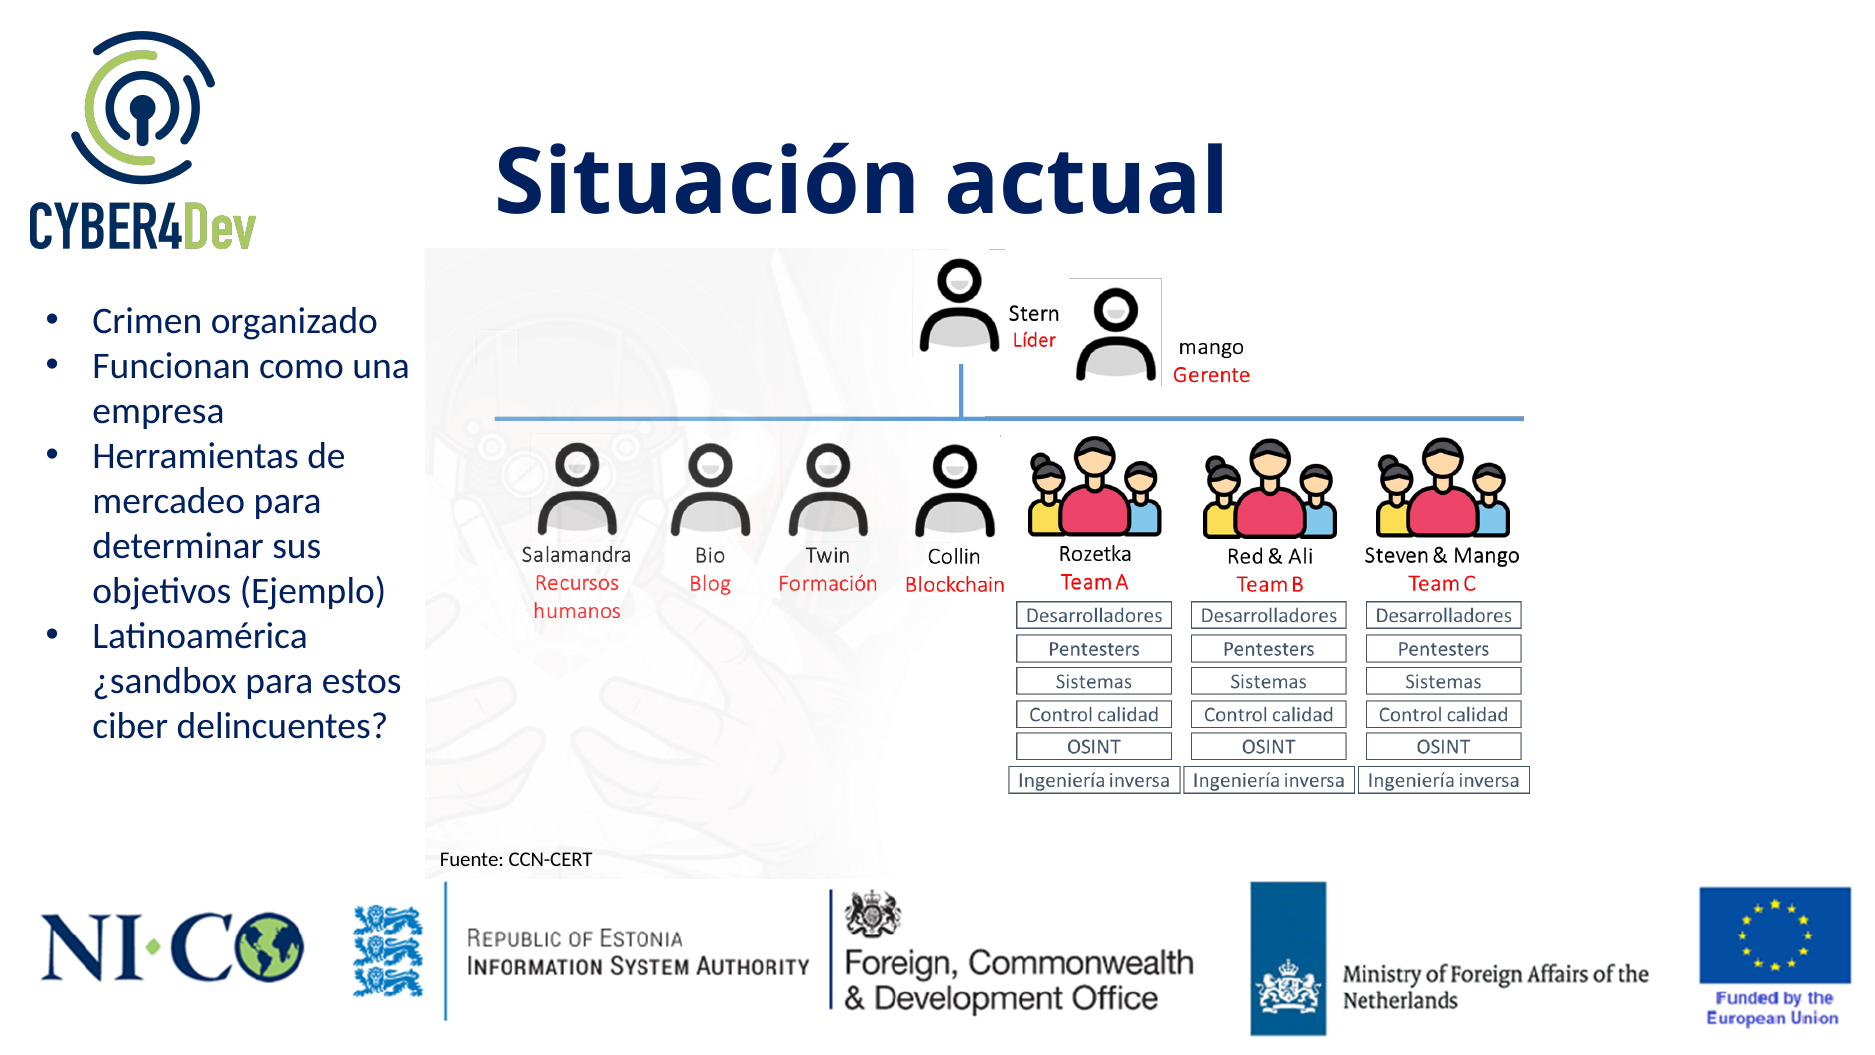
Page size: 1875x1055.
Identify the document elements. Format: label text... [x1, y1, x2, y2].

text_box Situación actual [224, 114, 1500, 288]
text_box Crimen organizado Funcionan como una empresa Herramientas de mercadeo para determinar sus objetivos (Ejemplo) Latinoamérica ¿sandbox para estos ciber delincuentes? [30, 288, 419, 877]
picture [0, 248, 1875, 1051]
picture [30, 28, 256, 249]
